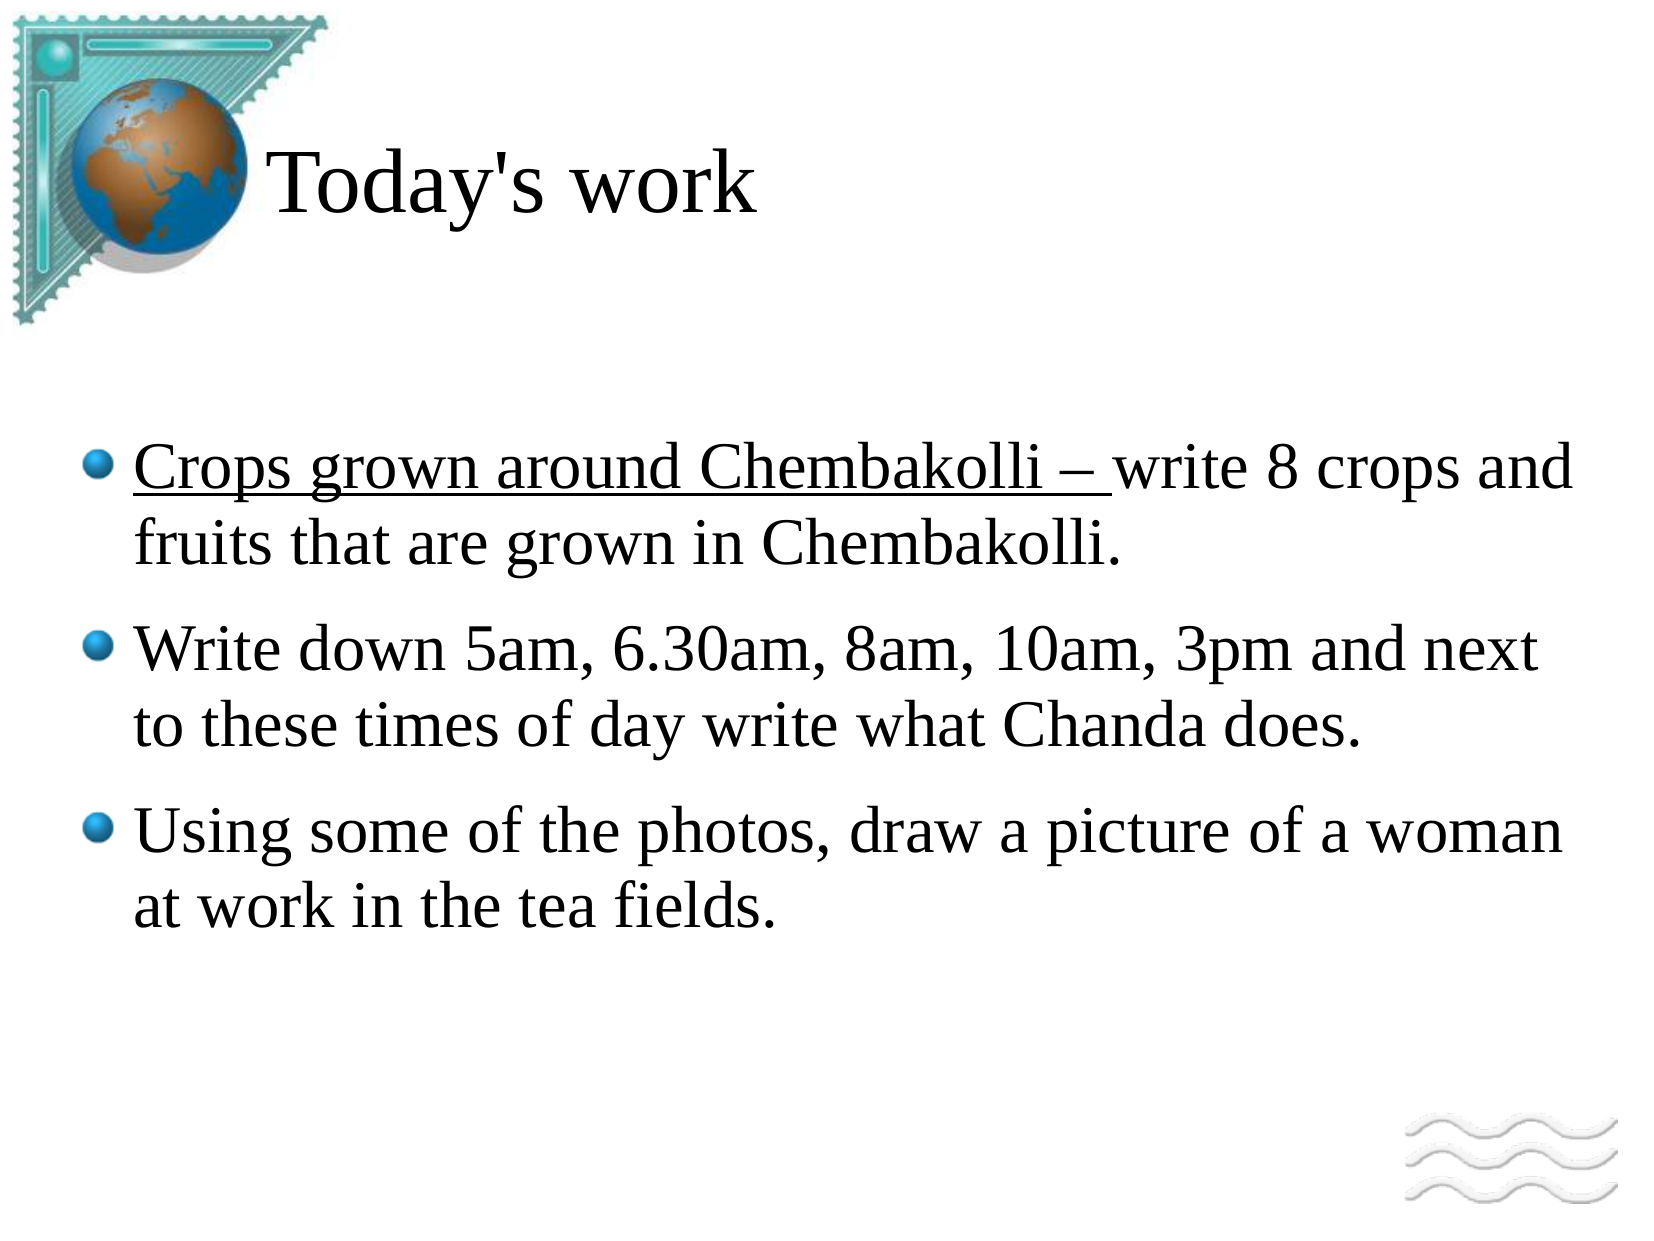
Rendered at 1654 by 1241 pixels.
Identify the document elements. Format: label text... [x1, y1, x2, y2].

list Crops grown around Chembakolli – write 8 crops and fruits that are grown in Chembakolli. Write down 5am, 6.30am, 8am, 10am, 3pm and next to these times of day write what Chanda does. Using some of the photos, draw a picture of a woman at work in the tea fields. [62, 428, 1596, 1133]
picture [79, 627, 116, 664]
picture [12, 11, 422, 346]
title Today's work [265, 78, 1593, 286]
picture [1404, 1112, 1618, 1204]
picture [79, 446, 116, 482]
picture [79, 809, 116, 846]
